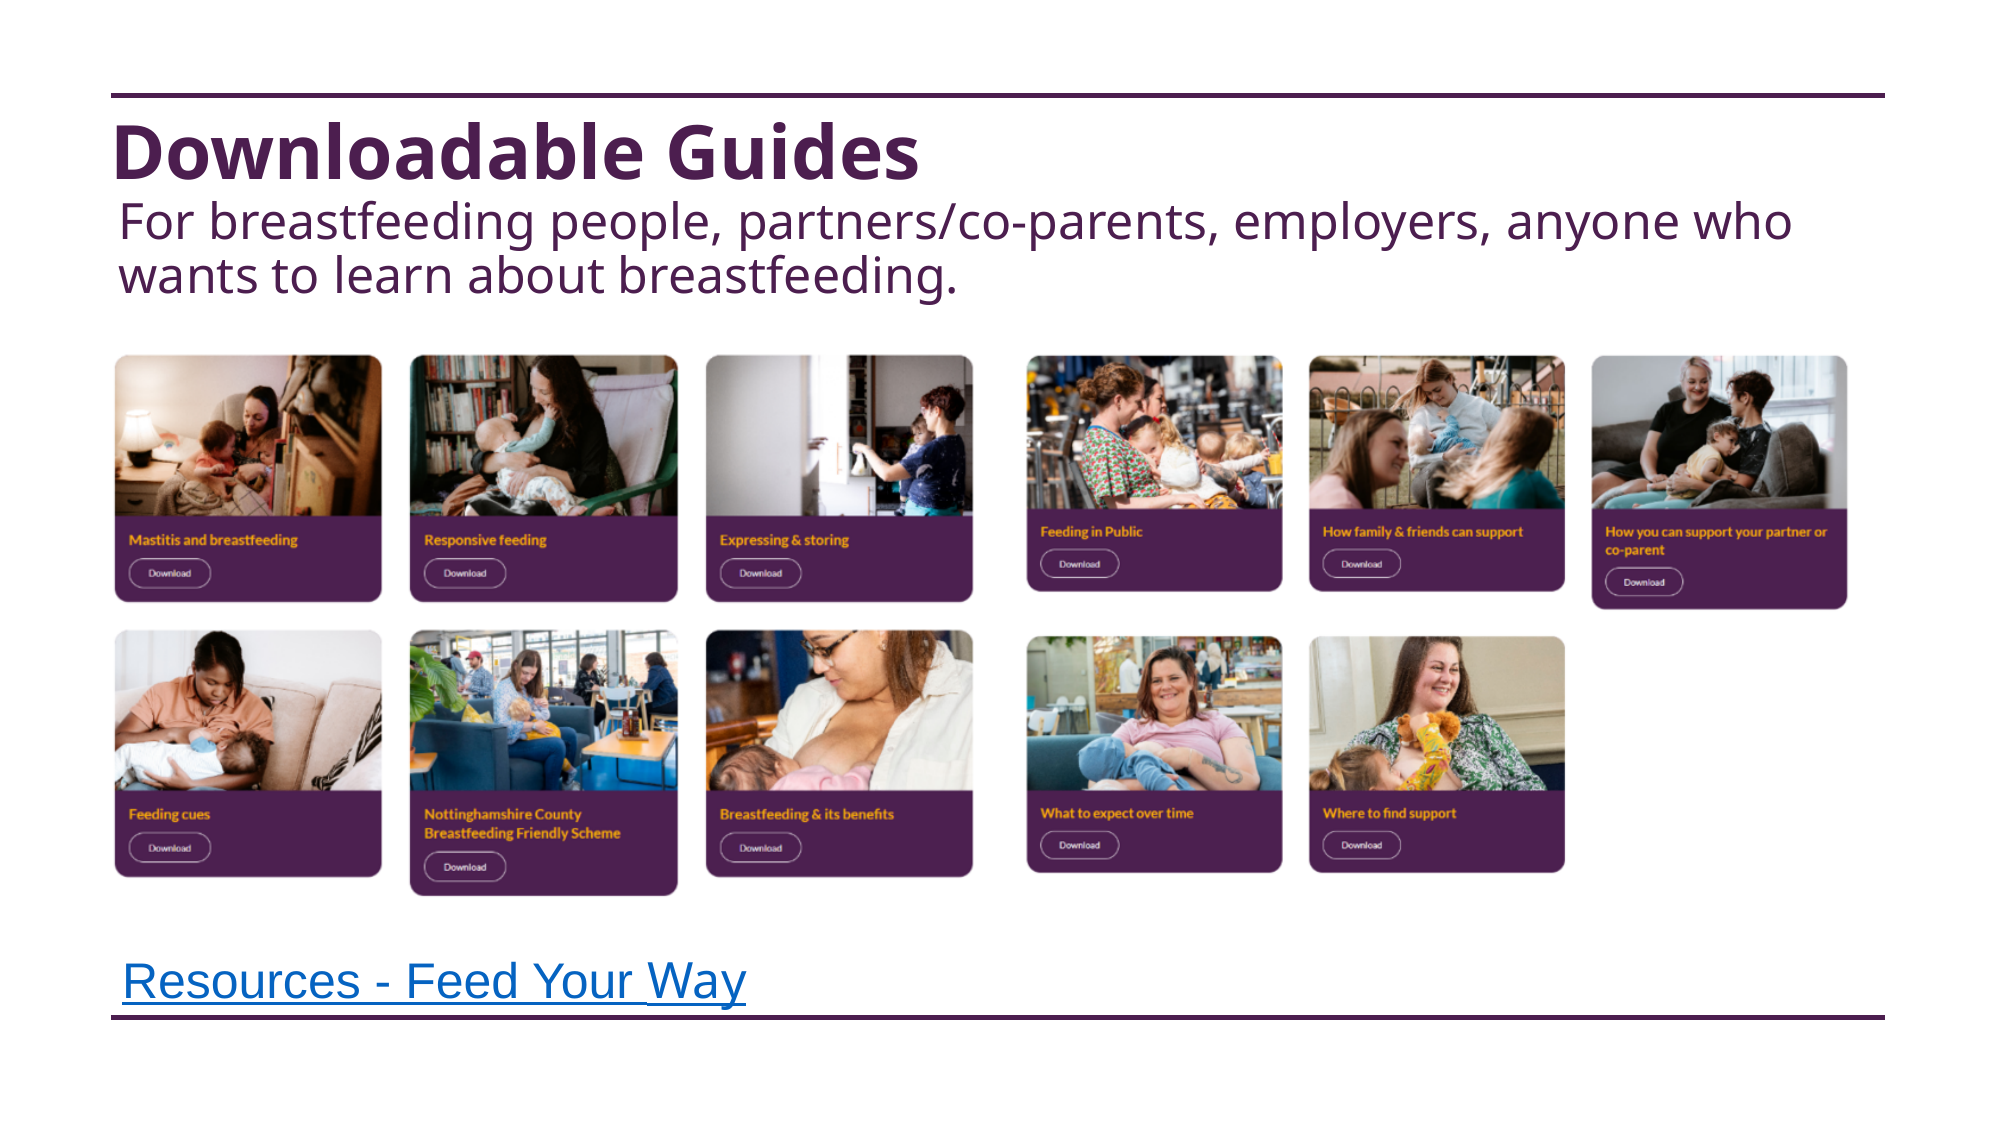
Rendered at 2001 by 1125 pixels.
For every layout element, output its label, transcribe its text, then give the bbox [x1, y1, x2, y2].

picture [89, 338, 1001, 910]
picture [1004, 340, 1861, 888]
text_box Resources - Feed Your Way [107, 941, 1108, 1025]
list Downloadable Guides For breastfeeding people, partners/co-parents, employers, anyone who wants to learn about breastfeeding. [44, 107, 1861, 342]
